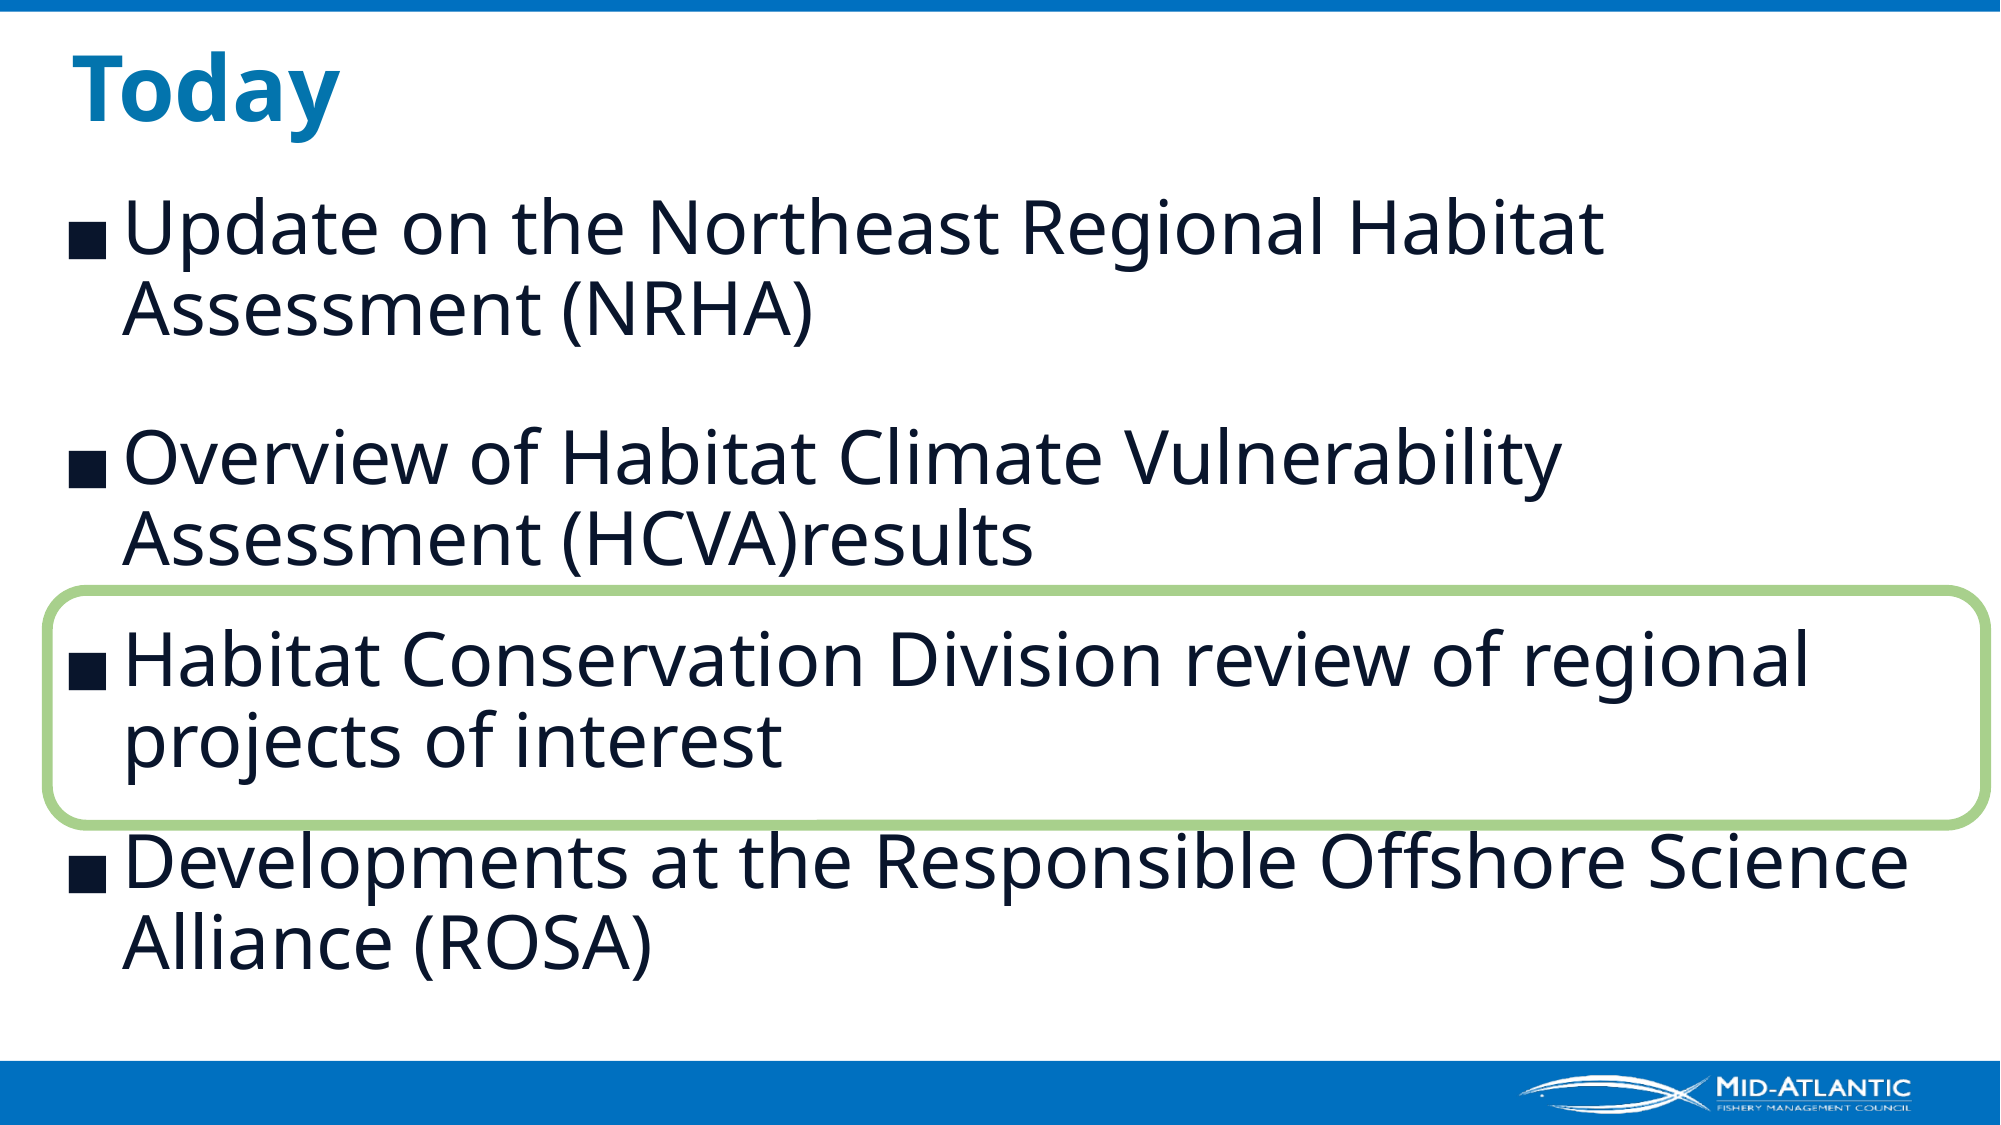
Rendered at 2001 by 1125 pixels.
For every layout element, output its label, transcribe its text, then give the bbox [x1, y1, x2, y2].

title Today [56, 1, 1886, 182]
text_box [47, 590, 1986, 826]
picture [1514, 1069, 1915, 1120]
list Update on the Northeast Regional Habitat Assessment (NRHA) Overview of Habitat Climate Vulnerability Assessment (HCVA)results Habitat Conservation Division review of regional projects of interest Developments at the Responsible Offshore Science Alliance (ROSA) [47, 182, 2000, 482]
